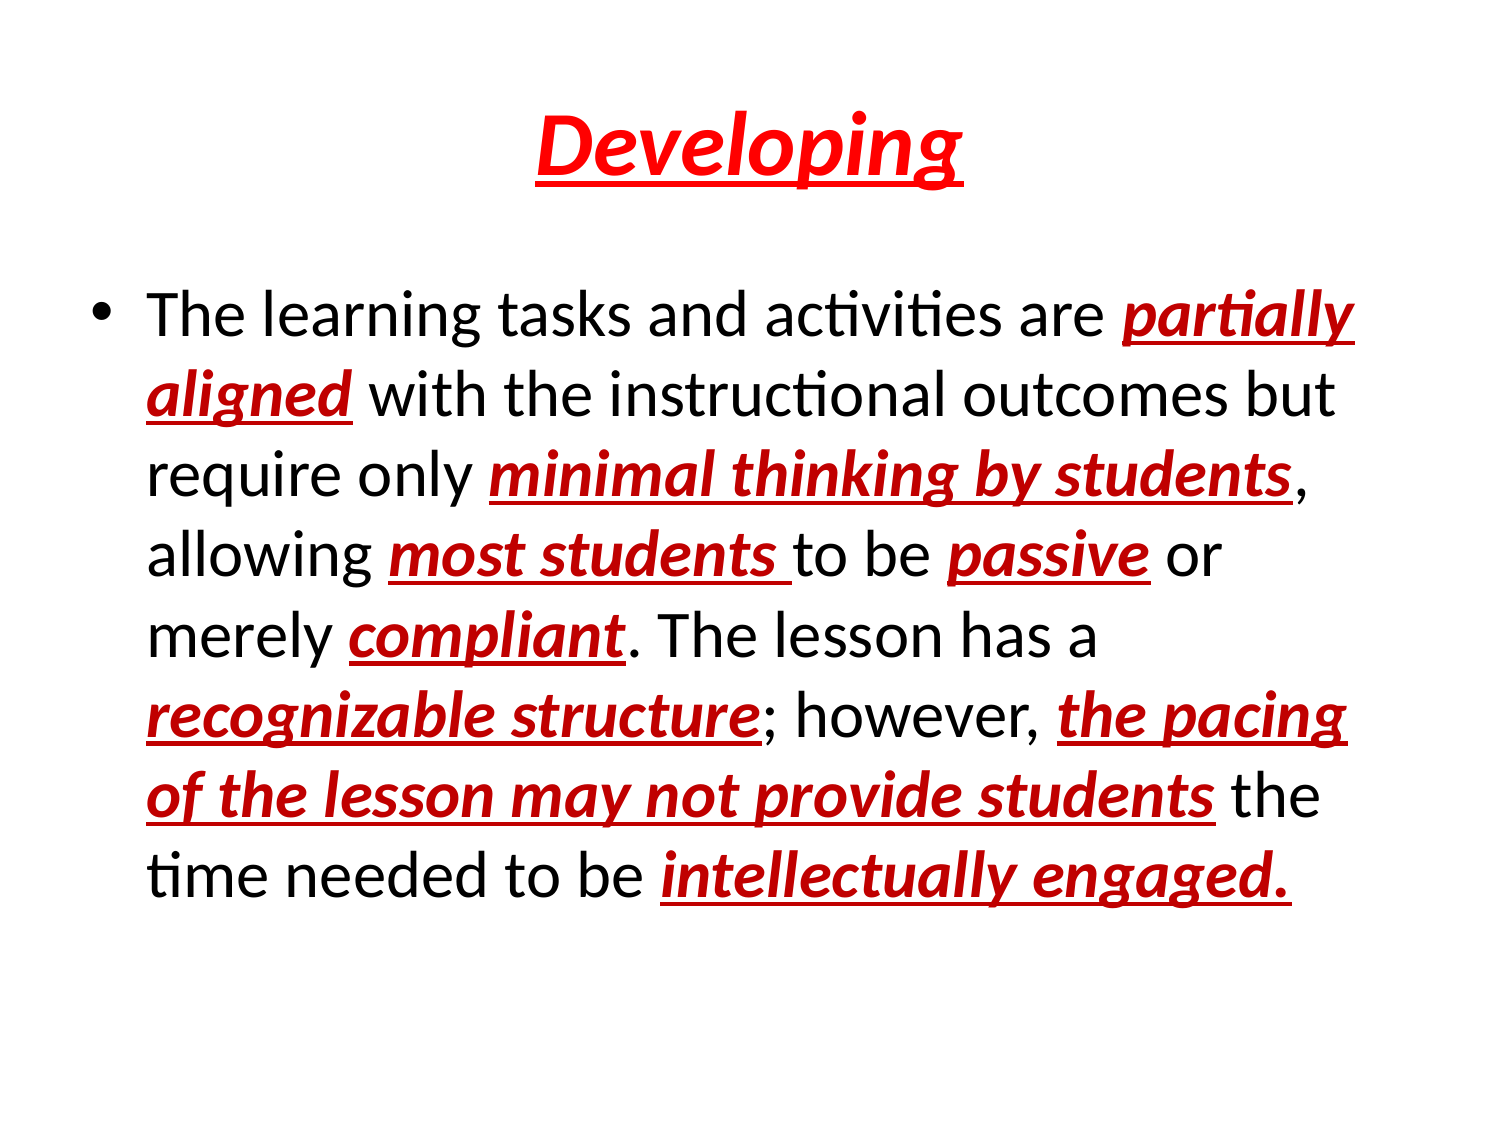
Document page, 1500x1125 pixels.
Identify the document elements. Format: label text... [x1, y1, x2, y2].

title Developing [75, 45, 1425, 233]
list The learning tasks and activities are partially aligned with the instructional outcomes but require only minimal thinking by students, allowing most students to be passive or merely compliant. The lesson has a recognizable structure; however, the pacing of the lesson may not provide students the time needed to be intellectually engaged. [75, 262, 1425, 1005]
